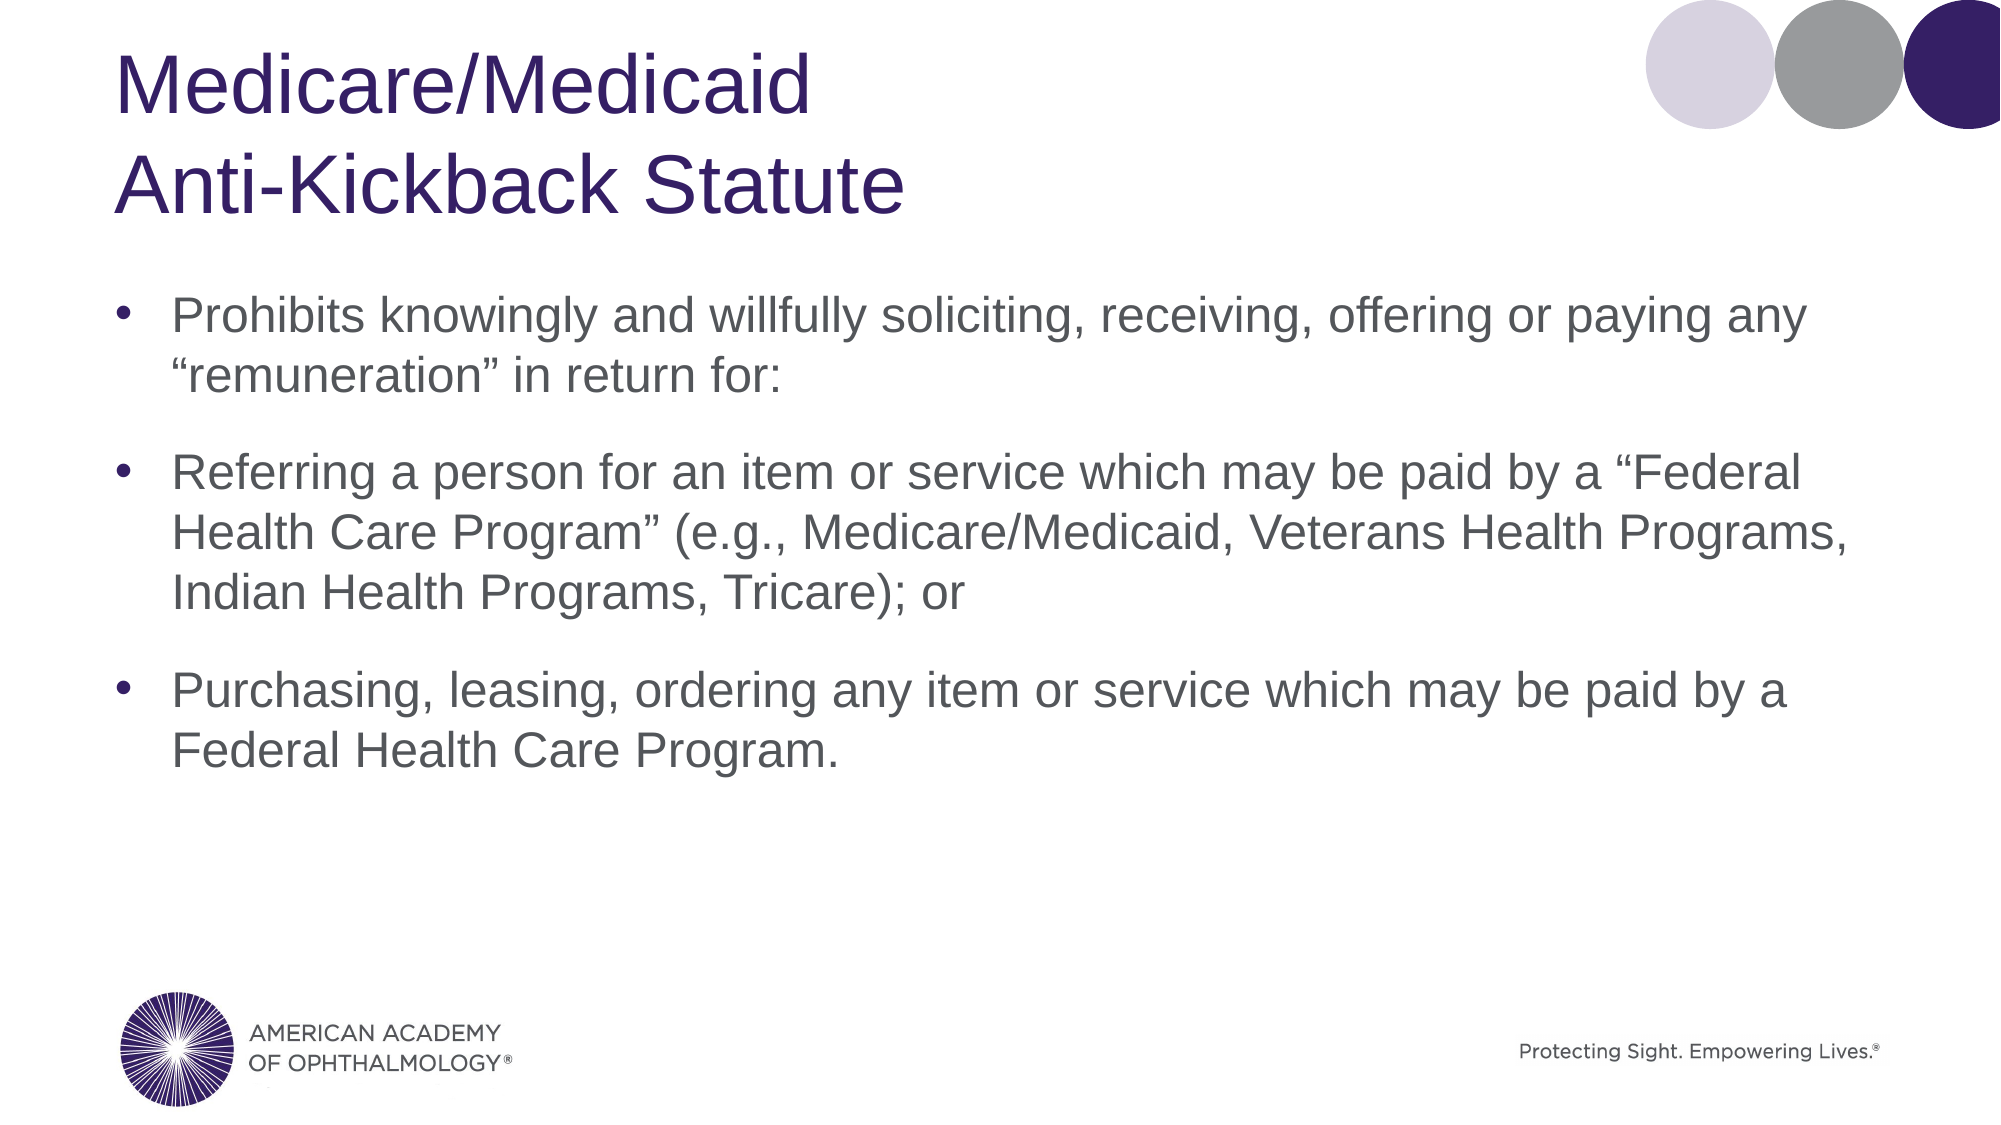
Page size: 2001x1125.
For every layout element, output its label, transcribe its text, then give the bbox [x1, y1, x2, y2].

title Medicare/Medicaid Anti-Kickback Statute [99, 37, 1900, 238]
list Prohibits knowingly and willfully soliciting, receiving, offering or paying any “remuneration” in return for: Referring a person for an item or service which may be paid by a “Federal Health Care Program” (e.g., Medicare/Medicaid, Veterans Health Programs, Indian Health Programs, Tricare); or Purchasing, leasing, ordering any item or service which may be paid by a Federal Health Care Program. [99, 275, 1900, 950]
picture [1515, 1034, 1890, 1066]
picture [108, 981, 531, 1113]
